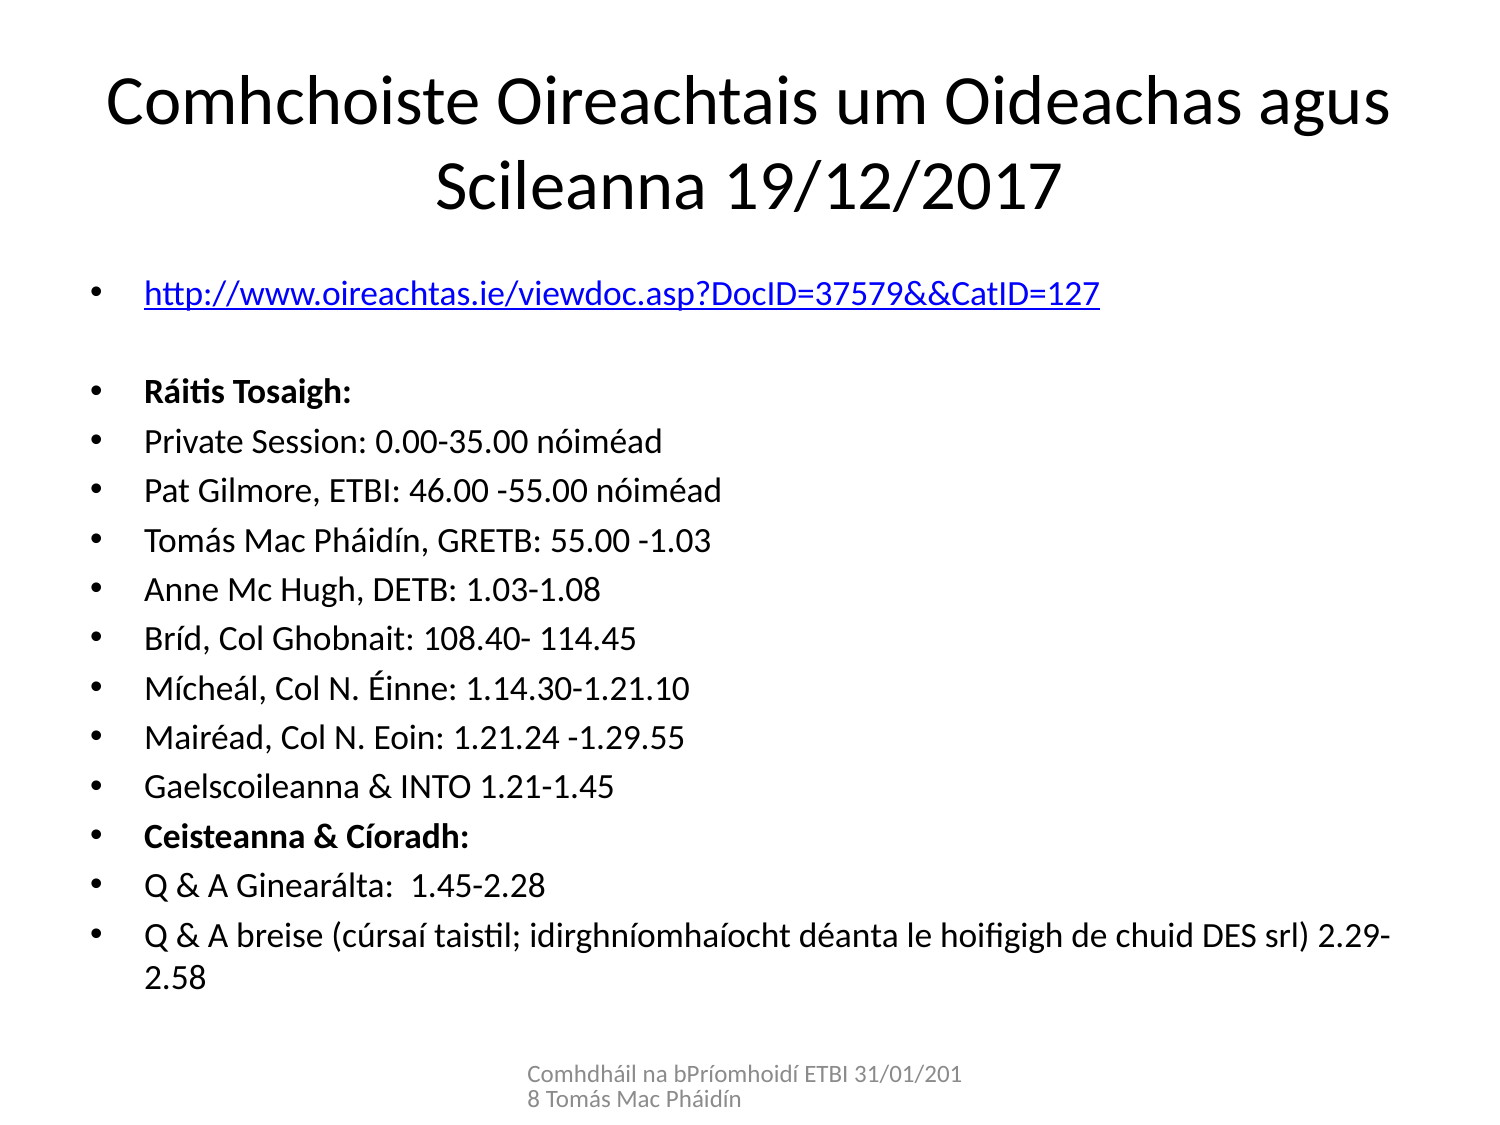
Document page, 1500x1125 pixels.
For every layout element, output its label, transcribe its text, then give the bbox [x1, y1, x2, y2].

list http://www.oireachtas.ie/viewdoc.asp?DocID=37579&&CatID=127 Ráitis Tosaigh: Private Session: 0.00-35.00 nóiméad Pat Gilmore, ETBI: 46.00 -55.00 nóiméad Tomás Mac Pháidín, GRETB: 55.00 -1.03 Anne Mc Hugh, DETB: 1.03-1.08 Bríd, Col Ghobnait: 108.40- 114.45 Mícheál, Col N. Éinne: 1.14.30-1.21.10 Mairéad, Col N. Eoin: 1.21.24 -1.29.55 Gaelscoileanna & INTO 1.21-1.45 Ceisteanna & Cíoradh: Q & A Ginearálta: 1.45-2.28 Q & A breise (cúrsaí taistil; idirghníomhaíocht déanta le hoifigigh de chuid DES srl) 2.29-2.58 [75, 262, 1425, 1005]
title Comhchoiste Oireachtais um Oideachas agus Scileanna 19/12/2017 [75, 45, 1425, 233]
footer Comhdháil na bPríomhoidí ETBI 31/01/2018 Tomás Mac Pháidín [512, 1042, 988, 1103]
